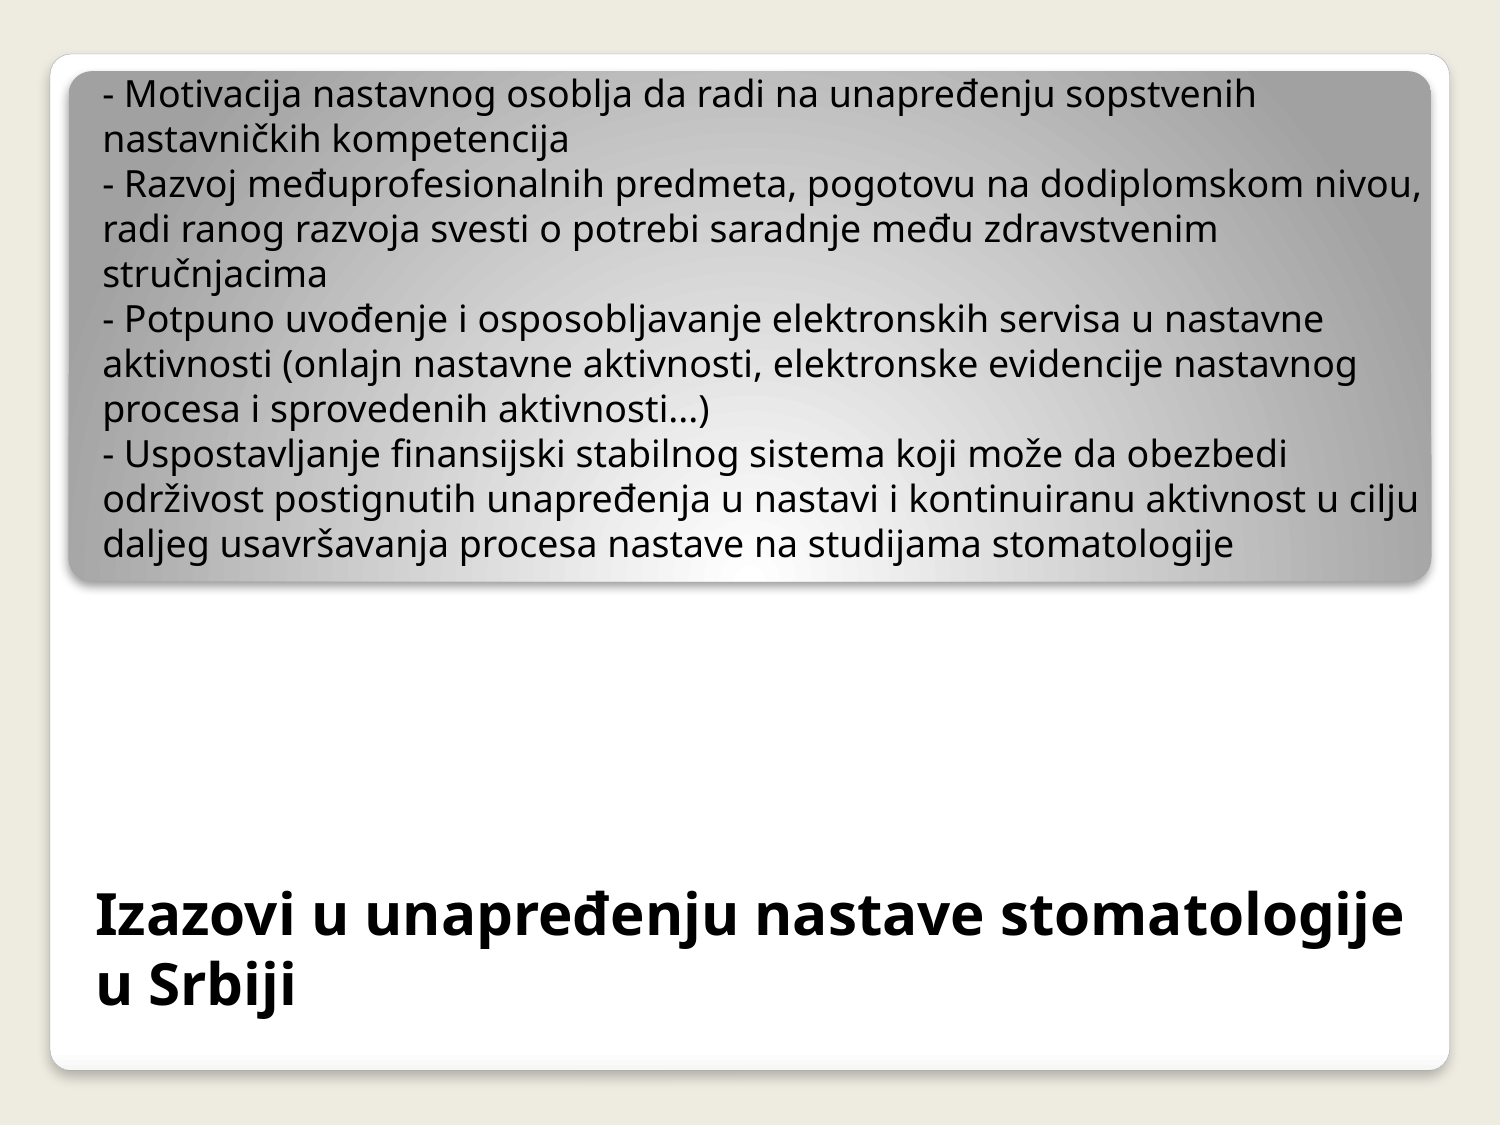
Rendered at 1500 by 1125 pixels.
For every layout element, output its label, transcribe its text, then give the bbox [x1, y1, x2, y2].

text_box - Motivacija nastavnog osoblja da radi na unapređenju sopstvenih nastavničkih kompetencija - Razvoj međuprofesionalnih predmeta, pogotovu na dodiplomskom nivou, radi ranog razvoja svesti o potrebi saradnje među zdravstvenim stručnjacima - Potpuno uvođenje i osposobljavanje elektronskih servisa u nastavne aktivnosti (onlajn nastavne aktivnosti, elektronske evidencije nastavnog procesa i sprovedenih aktivnosti...) - Uspostavljanje finansijski stabilnog sistema koji može da obezbedi održivost postignutih unapređenja u nastavi i kontinuiranu aktivnost u cilju daljeg usavršavanja procesa nastave na studijama stomatologije [87, 62, 1450, 618]
text_box Izazovi u unapređenju nastave stomatologije u Srbiji [87, 887, 1418, 1025]
